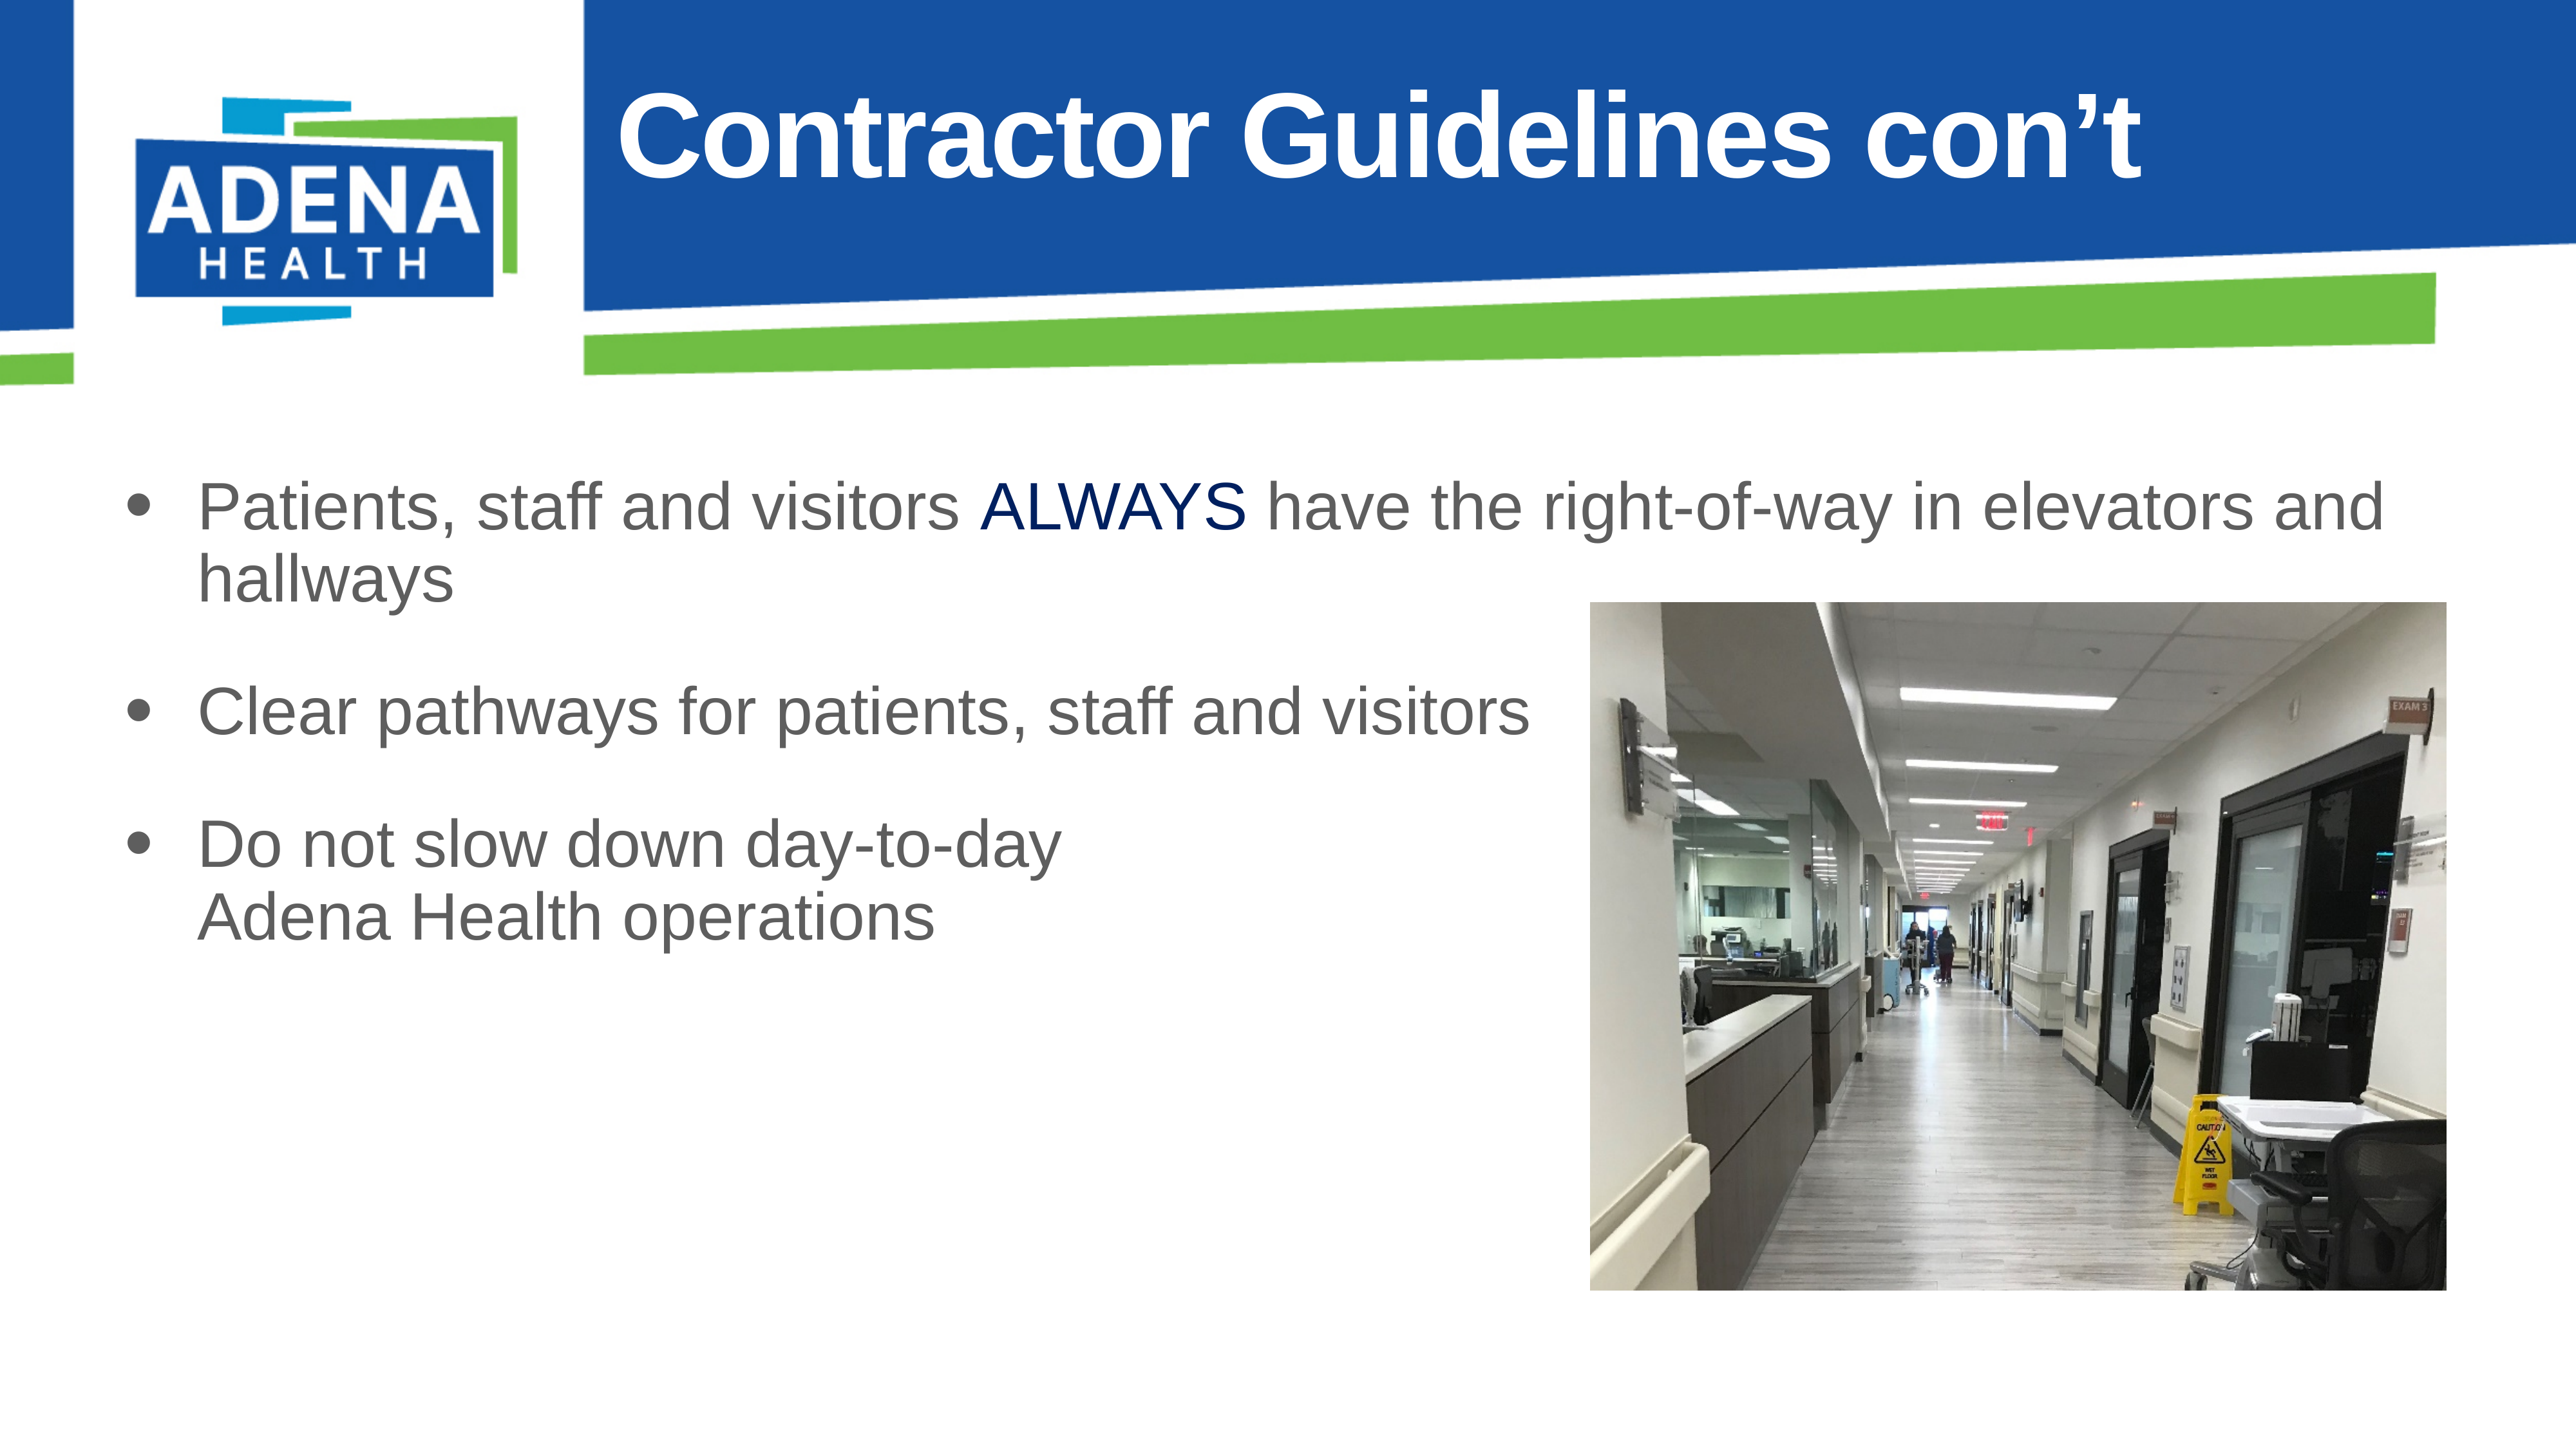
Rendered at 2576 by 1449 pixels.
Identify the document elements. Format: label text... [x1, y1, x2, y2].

picture [0, 0, 2576, 1449]
title Contractor Guidelines con’t [610, 79, 2492, 274]
list Patients, staff and visitors ALWAYS have the right-of-way in elevators and hallways Clear pathways for patients, staff and visitors Do not slow down day-to-day Adena Health operations [119, 466, 2470, 1321]
